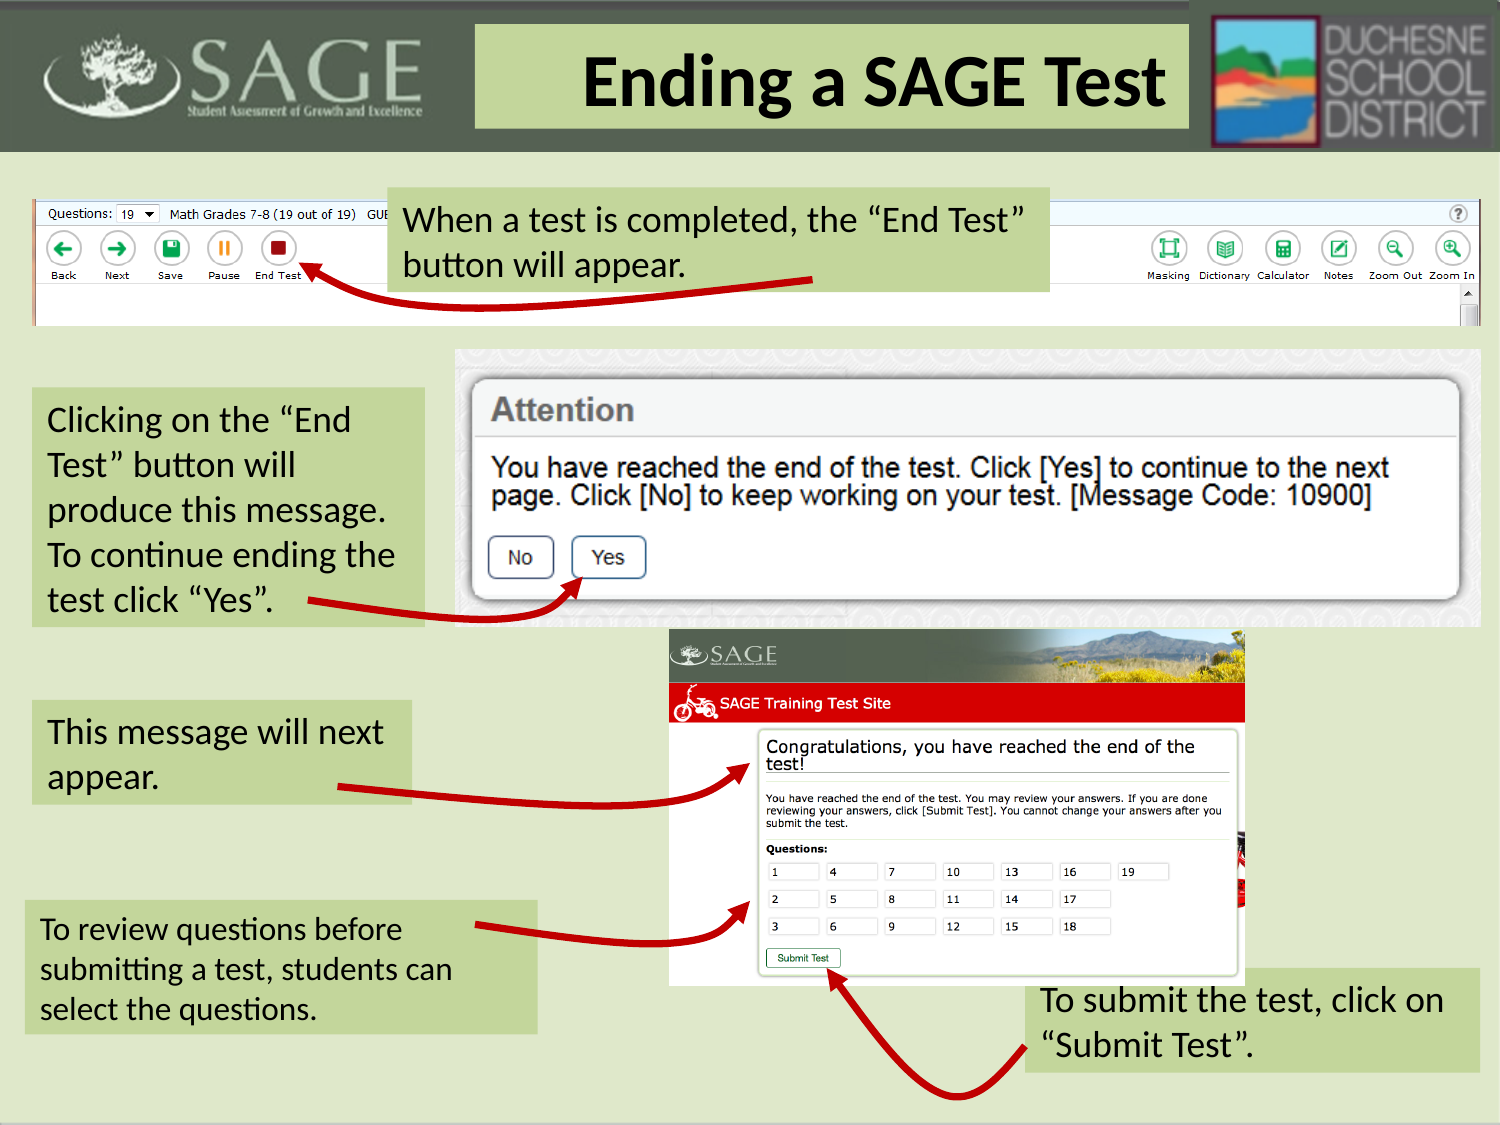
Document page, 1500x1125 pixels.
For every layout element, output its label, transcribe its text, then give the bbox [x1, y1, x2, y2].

picture [0, 0, 1500, 1125]
text_box [474, 908, 664, 946]
text_box To review questions before submitting a test, students can select the questions. [24, 899, 538, 1035]
text_box [307, 587, 449, 621]
text_box To submit the test, click on “Submit Test”. [1025, 967, 1481, 1073]
text_box When a test is completed, the “End Test” button will appear. [387, 187, 1050, 198]
text_box [337, 767, 664, 809]
text_box This message will next appear. [32, 699, 413, 805]
text_box [842, 994, 1027, 1099]
text_box Clicking on the “End Test” button will produce this message. To continue ending the test click “Yes”. [32, 387, 425, 628]
